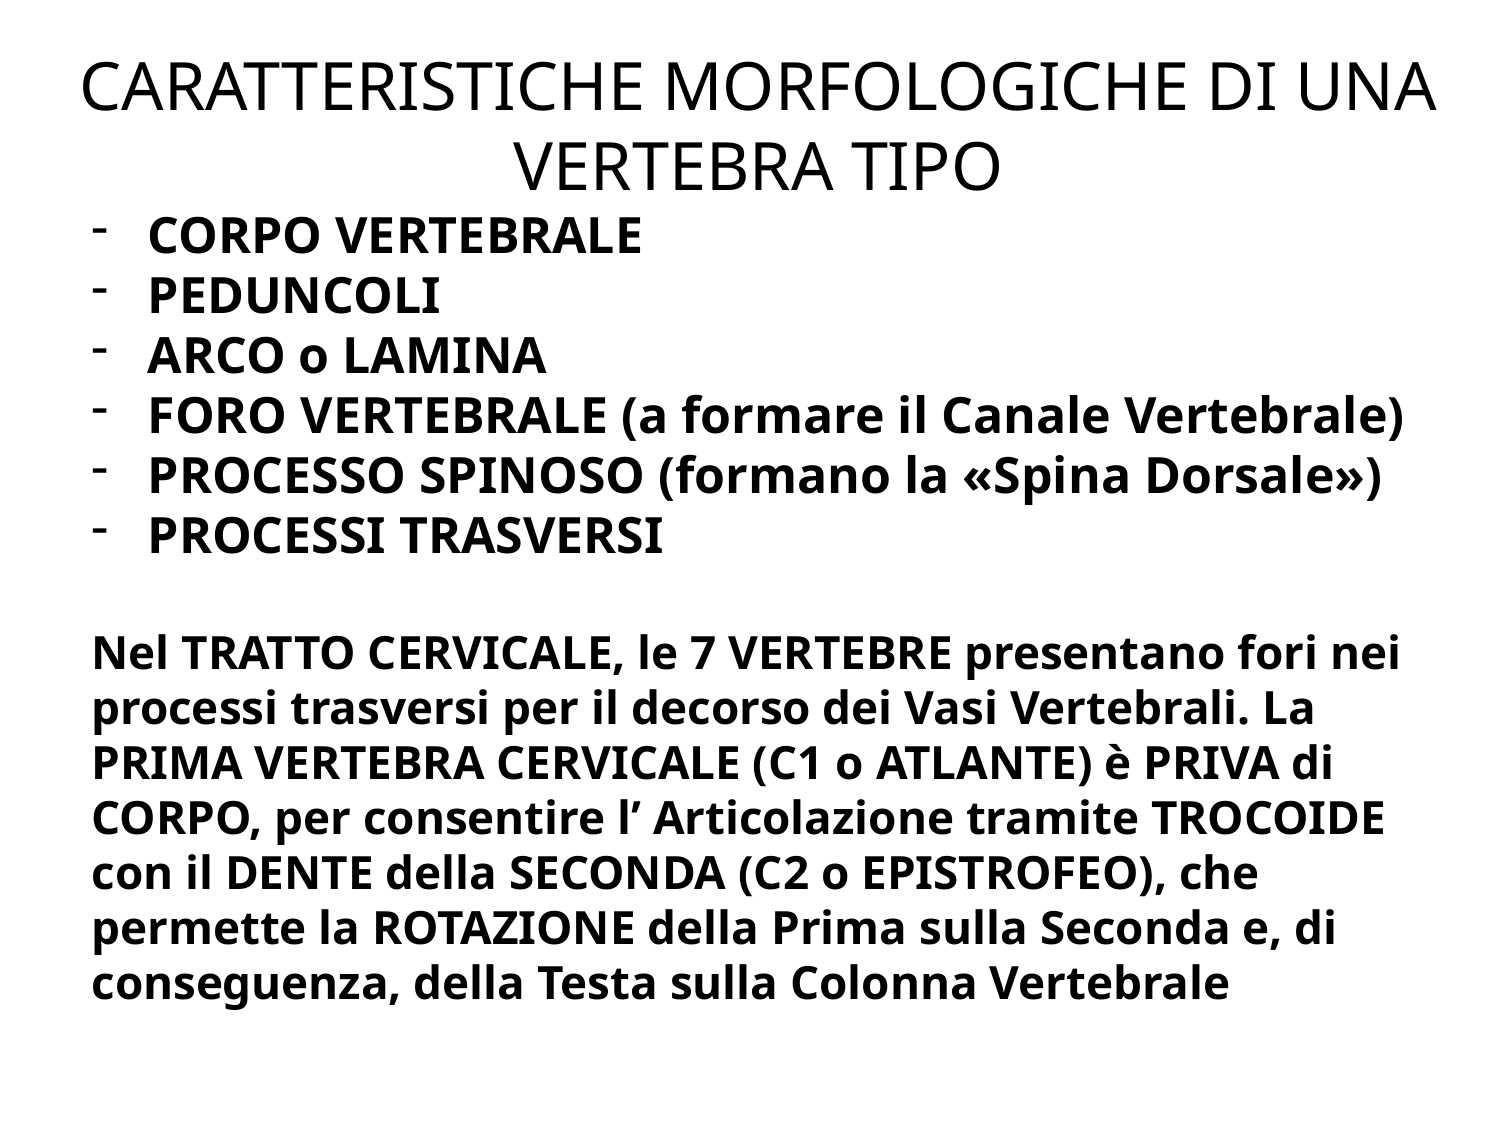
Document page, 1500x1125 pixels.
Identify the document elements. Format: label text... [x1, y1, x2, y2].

text_box CORPO VERTEBRALE PEDUNCOLI ARCO o LAMINA FORO VERTEBRALE (a formare il Canale Vertebrale) PROCESSO SPINOSO (formano la «Spina Dorsale») PROCESSI TRASVERSI Nel TRATTO CERVICALE, le 7 VERTEBRE presentano fori nei processi trasversi per il decorso dei Vasi Vertebrali. La PRIMA VERTEBRA CERVICALE (C1 o ATLANTE) è PRIVA di CORPO, per consentire l’ Articolazione tramite TROCOIDE con il DENTE della SECONDA (C2 o EPISTROFEO), che permette la ROTAZIONE della Prima sulla Seconda e, di conseguenza, della Testa sulla Colonna Vertebrale [76, 196, 1436, 1016]
title CARATTERISTICHE MORFOLOGICHE DI UNA VERTEBRA TIPO [17, 7, 1500, 241]
